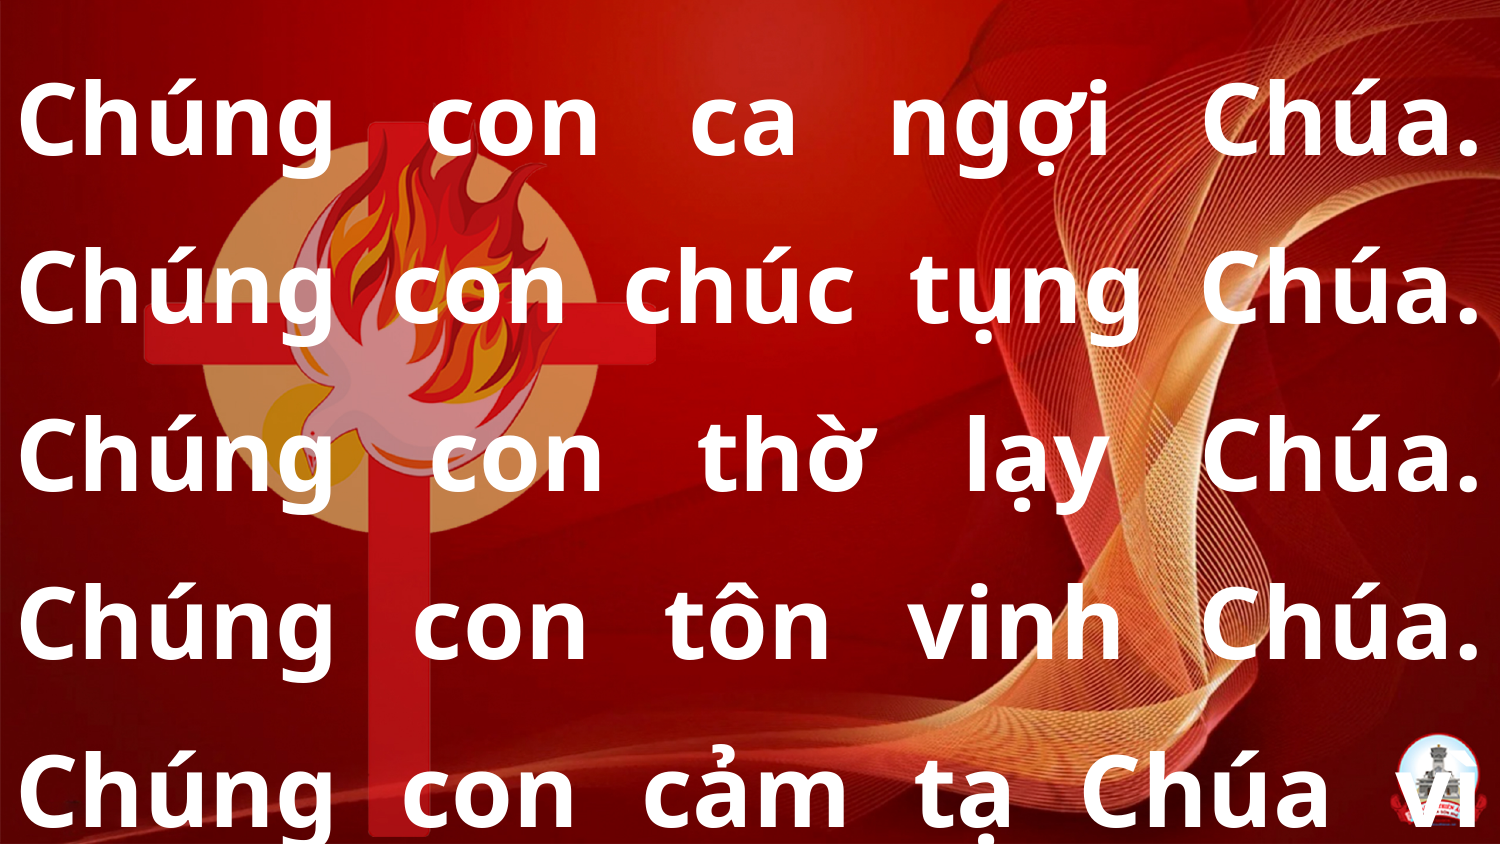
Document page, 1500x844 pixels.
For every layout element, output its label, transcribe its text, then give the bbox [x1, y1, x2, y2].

subtitle Chúng con ca ngợi Chúa. Chúng con chúc tụng Chúa. Chúng con thờ lạy Chúa. Chúng con tôn vinh Chúa. Chúng con cảm tạ Chúa vì vinh quang cao cả Chúa. [0, 0, 1500, 844]
